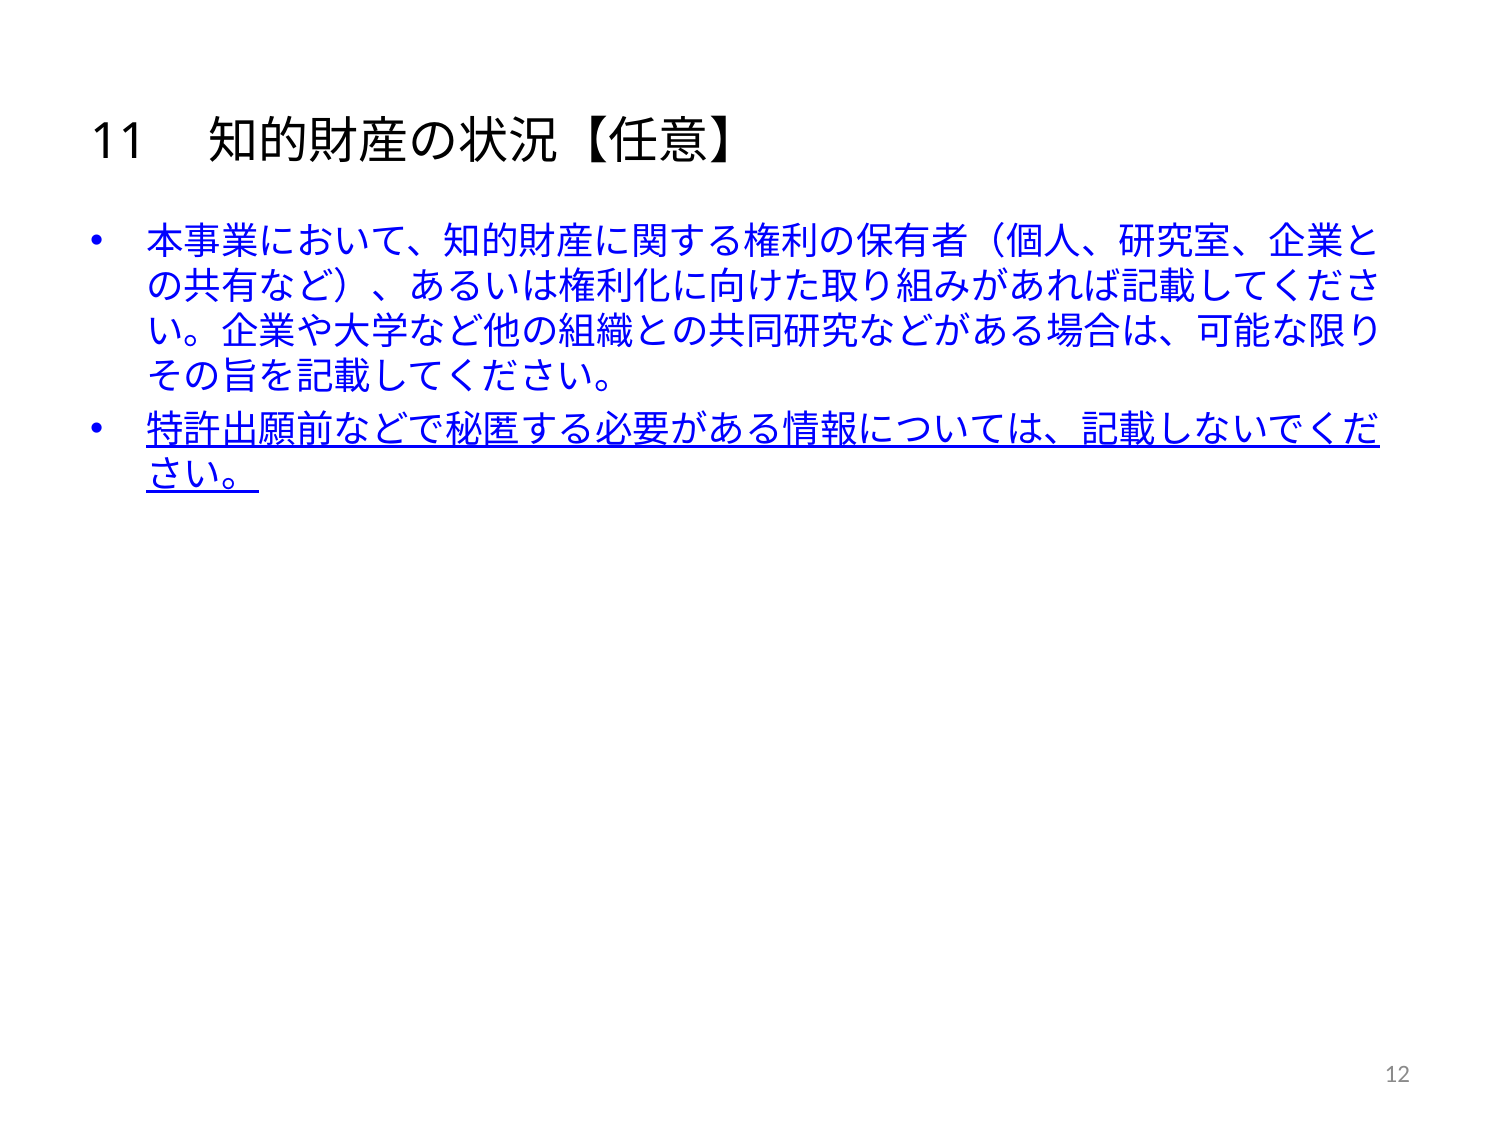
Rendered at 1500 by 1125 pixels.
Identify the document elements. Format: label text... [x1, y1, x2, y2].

list 本事業において、知的財産に関する権利の保有者（個人、研究室、企業との共有など）、あるいは権利化に向けた取り組みがあれば記載してください。企業や大学など他の組織との共同研究などがある場合は、可能な限りその旨を記載してください。 特許出願前などで秘匿する必要がある情報については、記載しないでください。 [75, 209, 1425, 953]
title 11 知的財産の状況【任意】 [75, 45, 1425, 209]
slide_number 12 [1074, 1042, 1425, 1103]
